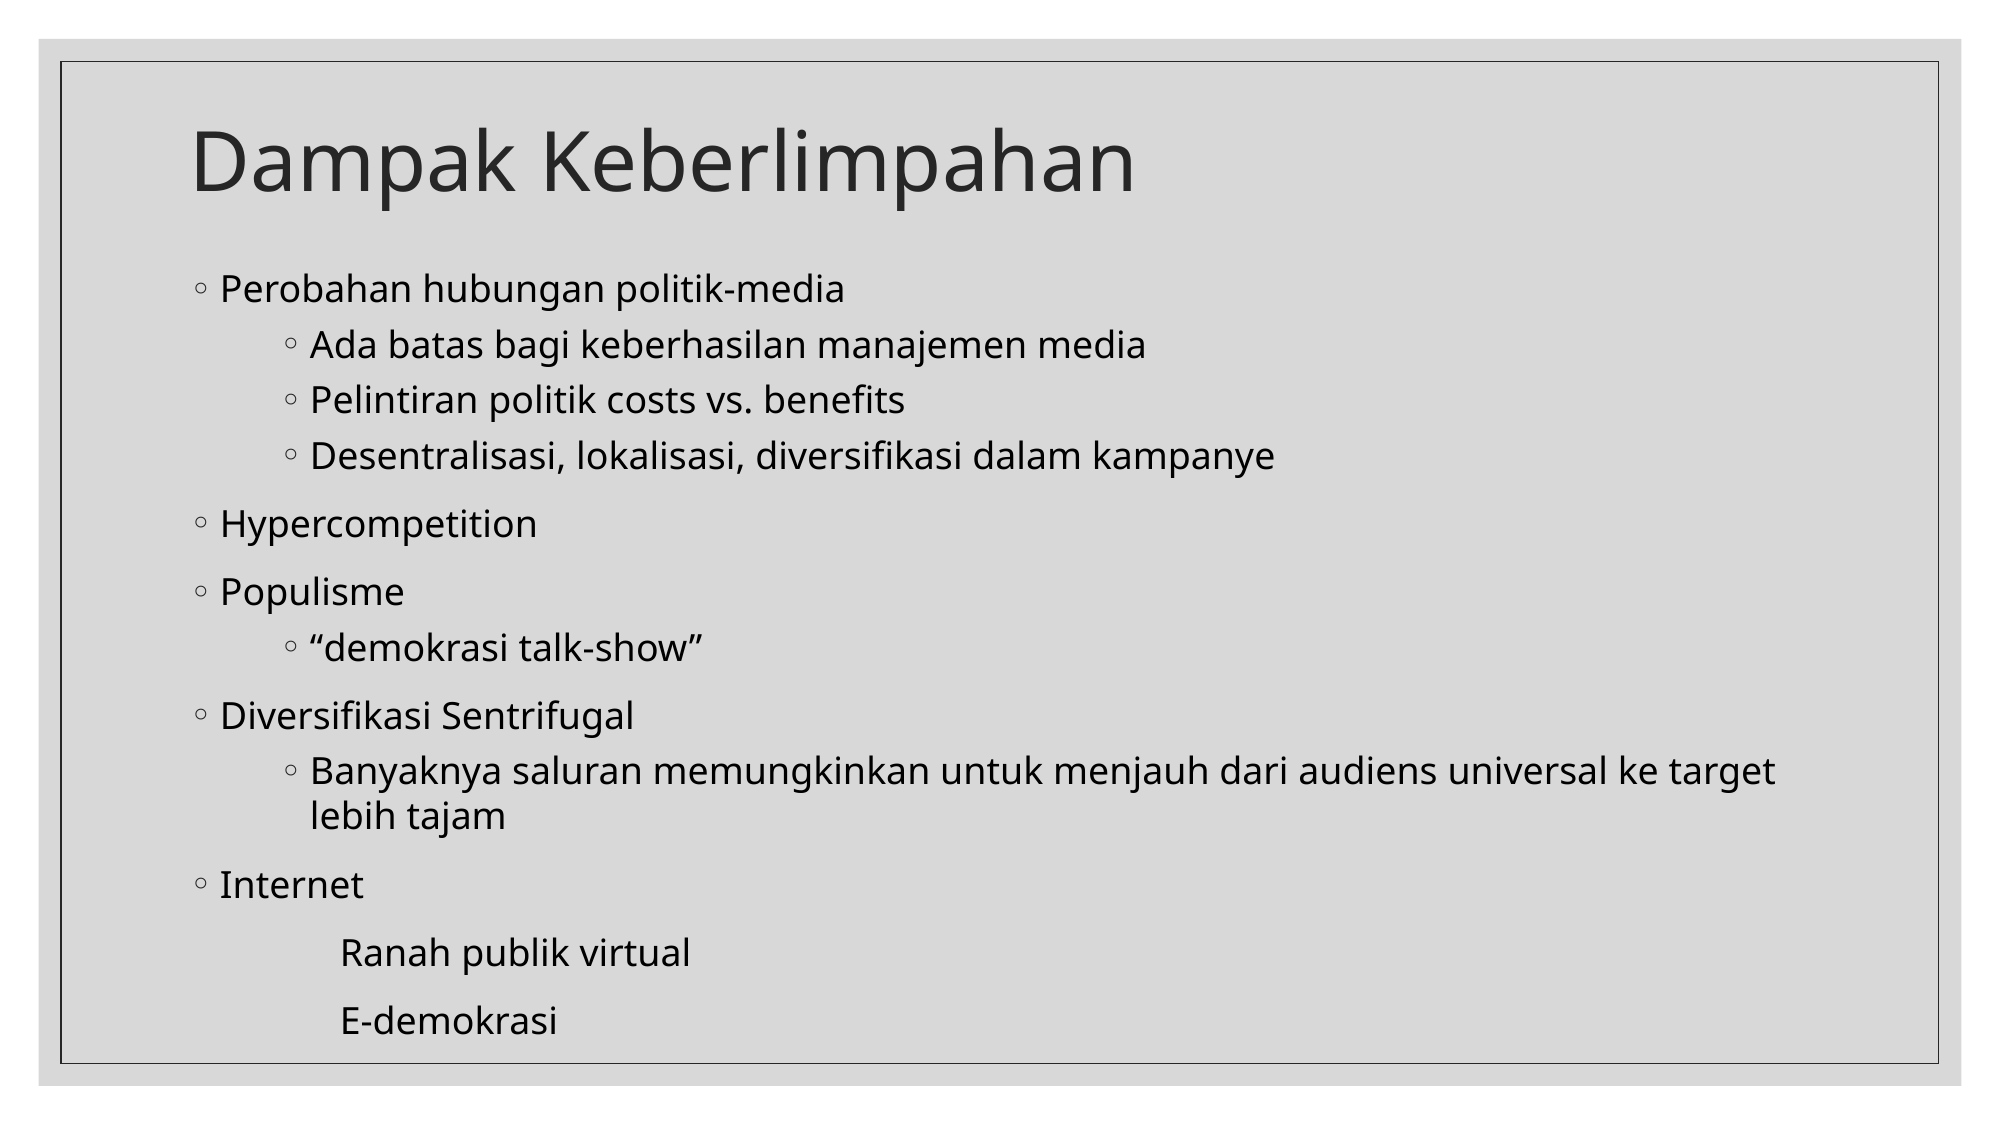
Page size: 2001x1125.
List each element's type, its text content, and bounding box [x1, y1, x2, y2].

list Perobahan hubungan politik-media Ada batas bagi keberhasilan manajemen media Pelintiran politik costs vs. benefits Desentralisasi, lokalisasi, diversifikasi dalam kampanye Hypercompetition Populisme “demokrasi talk-show” Diversifikasi Sentrifugal Banyaknya saluran memungkinkan untuk menjauh dari audiens universal ke target lebih tajam Internet Ranah publik virtual E-demokrasi [174, 253, 1825, 1055]
title Dampak Keberlimpahan [174, 105, 1825, 224]
